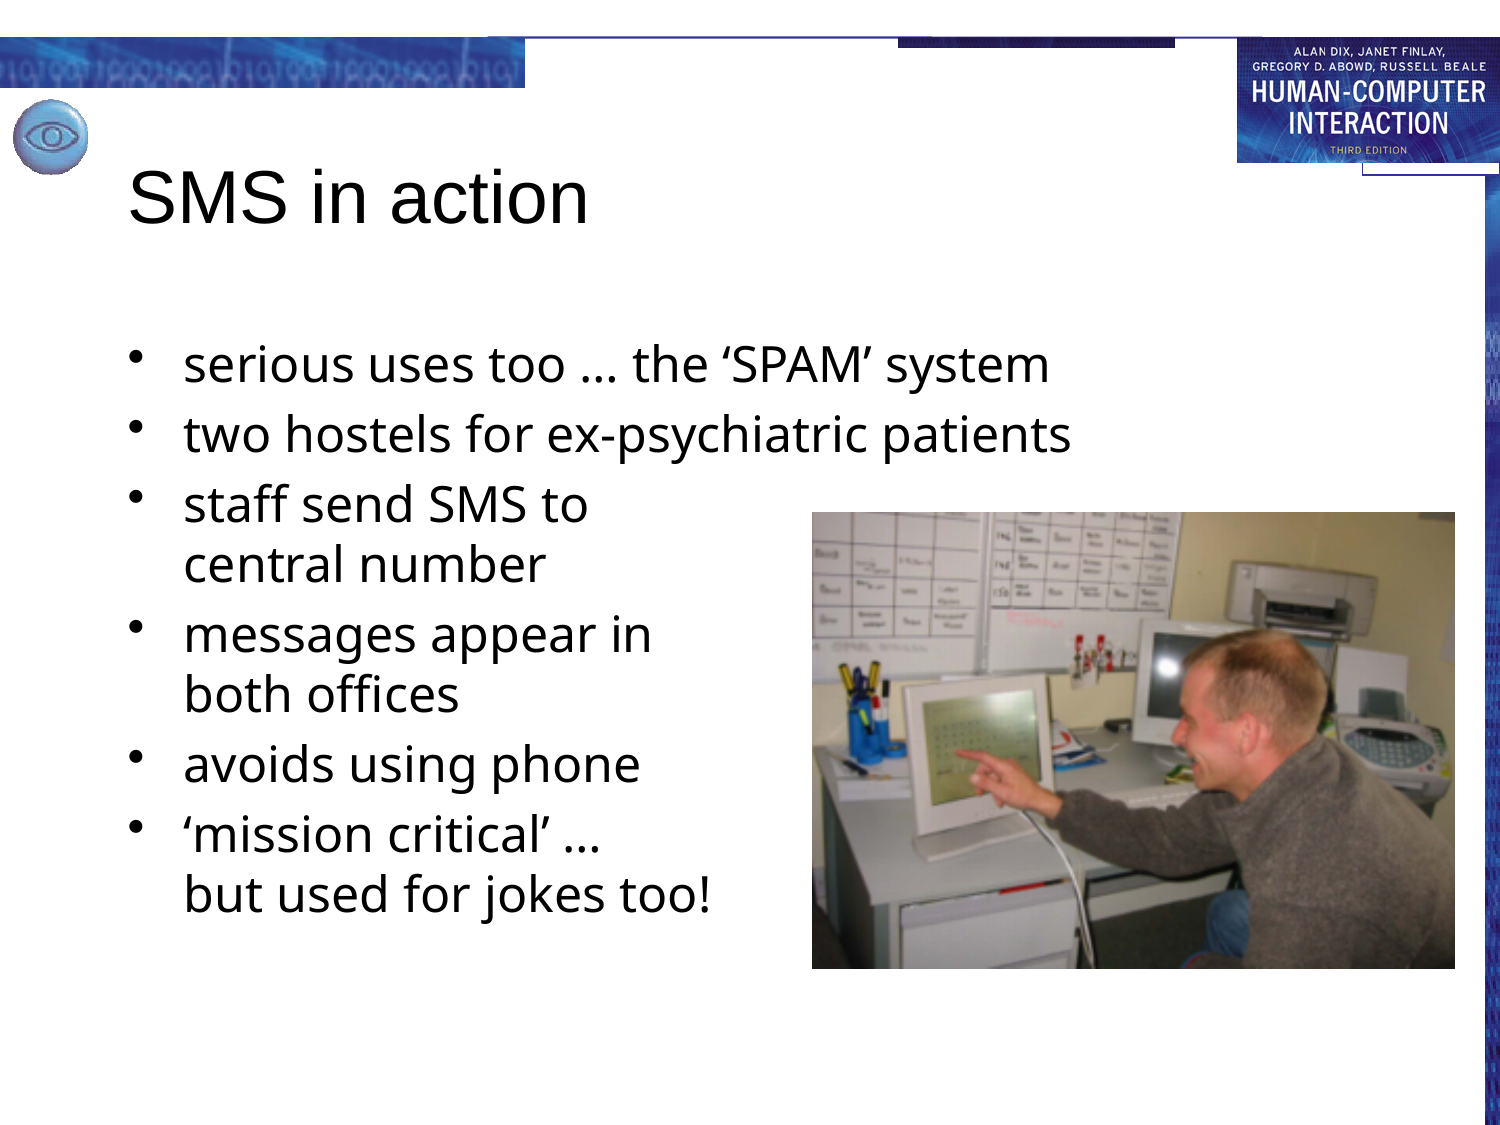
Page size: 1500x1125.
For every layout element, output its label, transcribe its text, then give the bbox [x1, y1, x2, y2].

picture [1485, 176, 1500, 1125]
picture [811, 511, 1455, 970]
picture [12, 99, 88, 176]
picture [0, 37, 525, 88]
title SMS in action [112, 99, 1238, 288]
list serious uses too … the ‘SPAM’ system two hostels for ex-psychiatric patients staff send SMS to central number messages appear in both offices avoids using phone ‘mission critical’ … but used for jokes too! [112, 324, 1388, 1000]
picture [898, 37, 1175, 48]
picture [1237, 37, 1500, 163]
